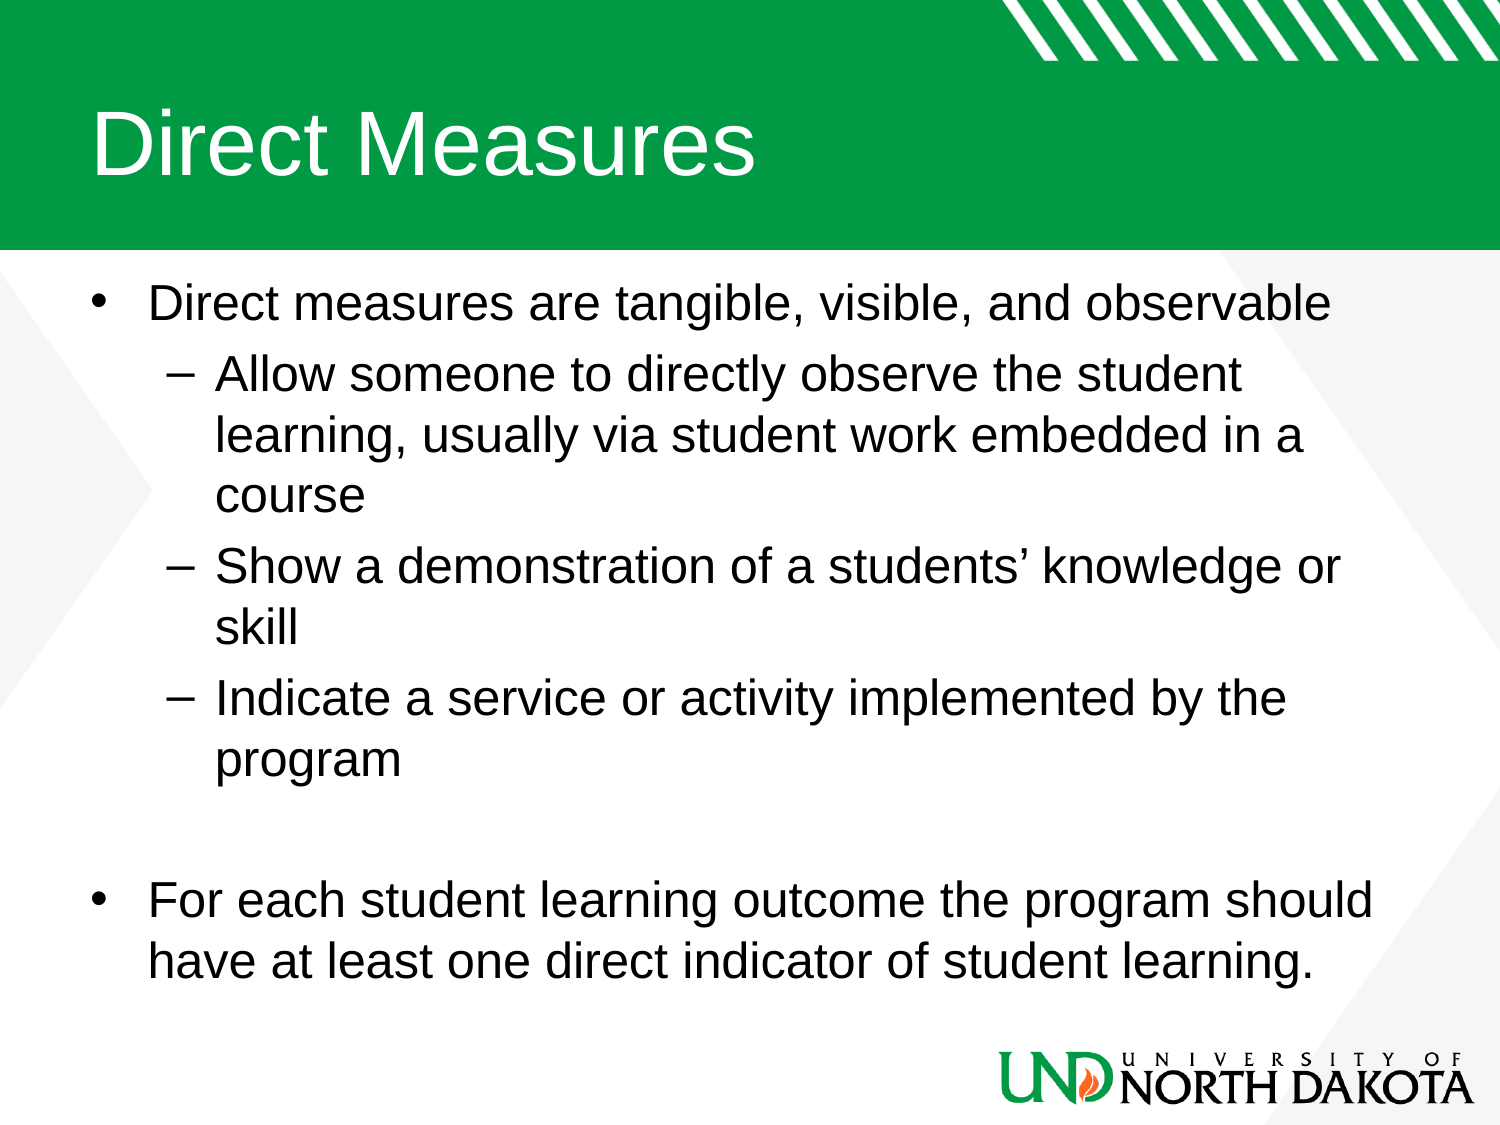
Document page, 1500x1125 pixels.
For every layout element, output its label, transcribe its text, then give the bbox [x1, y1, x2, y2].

picture [995, 1047, 1476, 1109]
title Direct Measures [75, 45, 1425, 233]
picture [979, 0, 1500, 61]
list Direct measures are tangible, visible, and observable Allow someone to directly observe the student learning, usually via student work embedded in a course Show a demonstration of a students’ knowledge or skill Indicate a service or activity implemented by the program For each student learning outcome the program should have at least one direct indicator of student learning. [75, 262, 1425, 1005]
